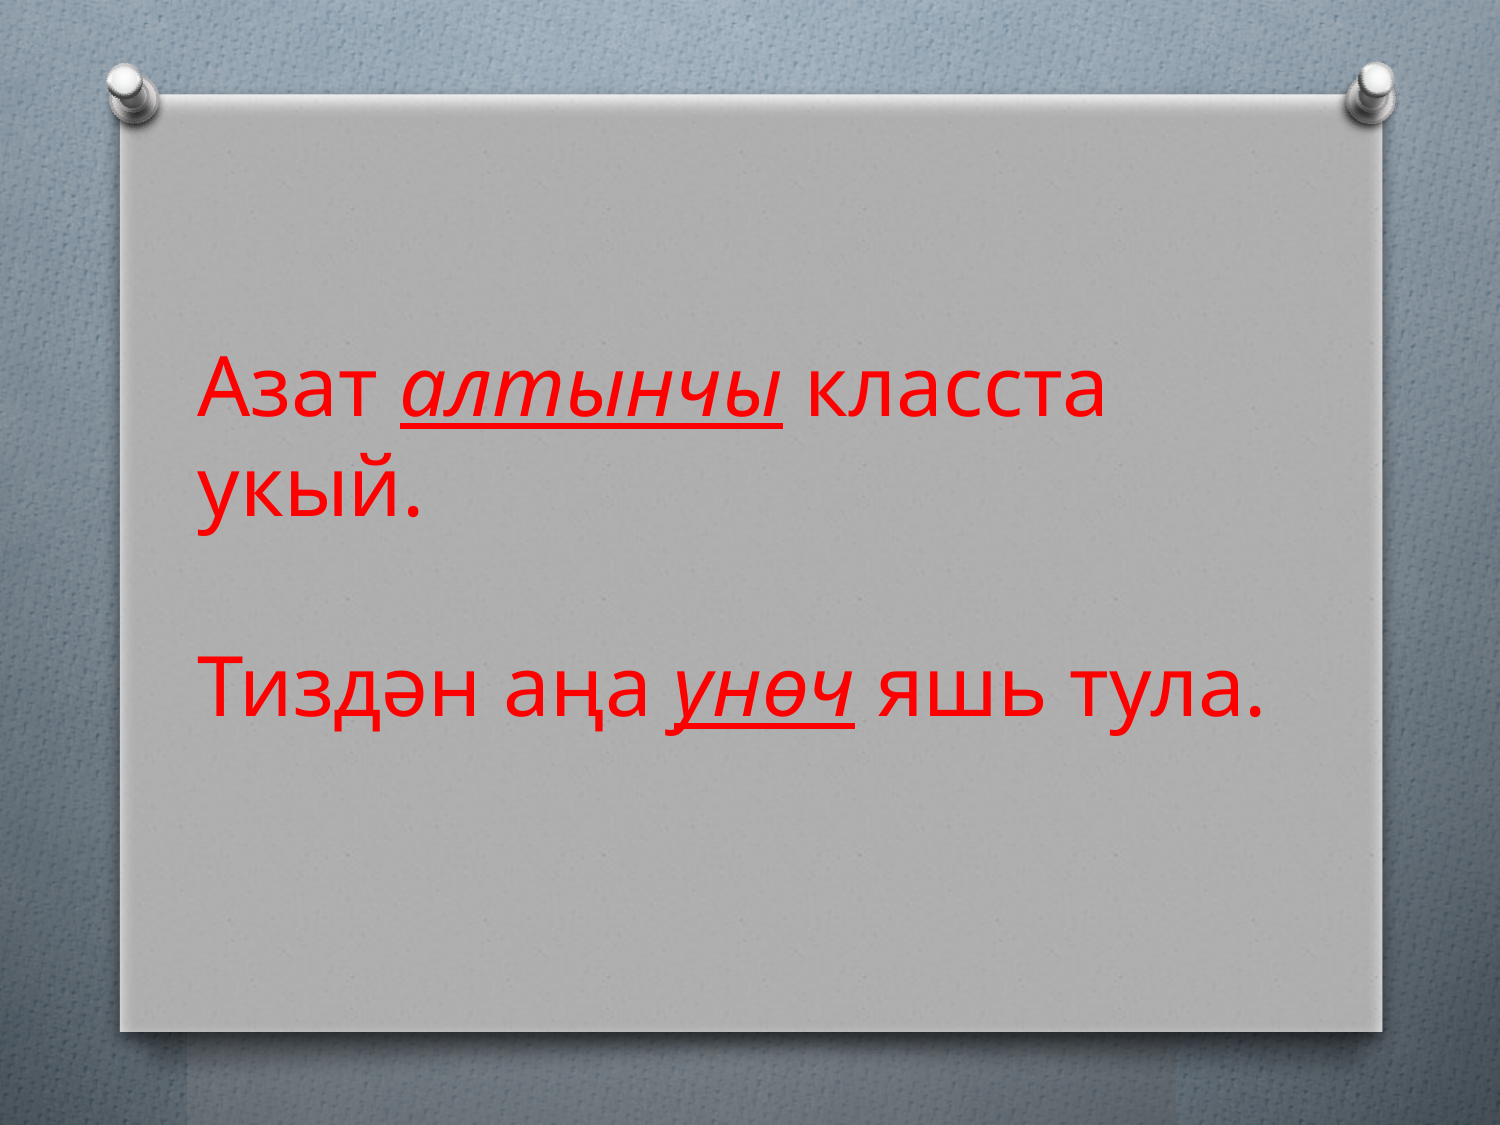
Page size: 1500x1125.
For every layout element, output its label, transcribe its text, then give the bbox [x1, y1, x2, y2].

picture [1317, 35, 1439, 156]
text_box Азат алтынчы класста укый. Тиздән аңа унөч яшь тула. [182, 326, 1353, 741]
picture [75, 29, 198, 153]
